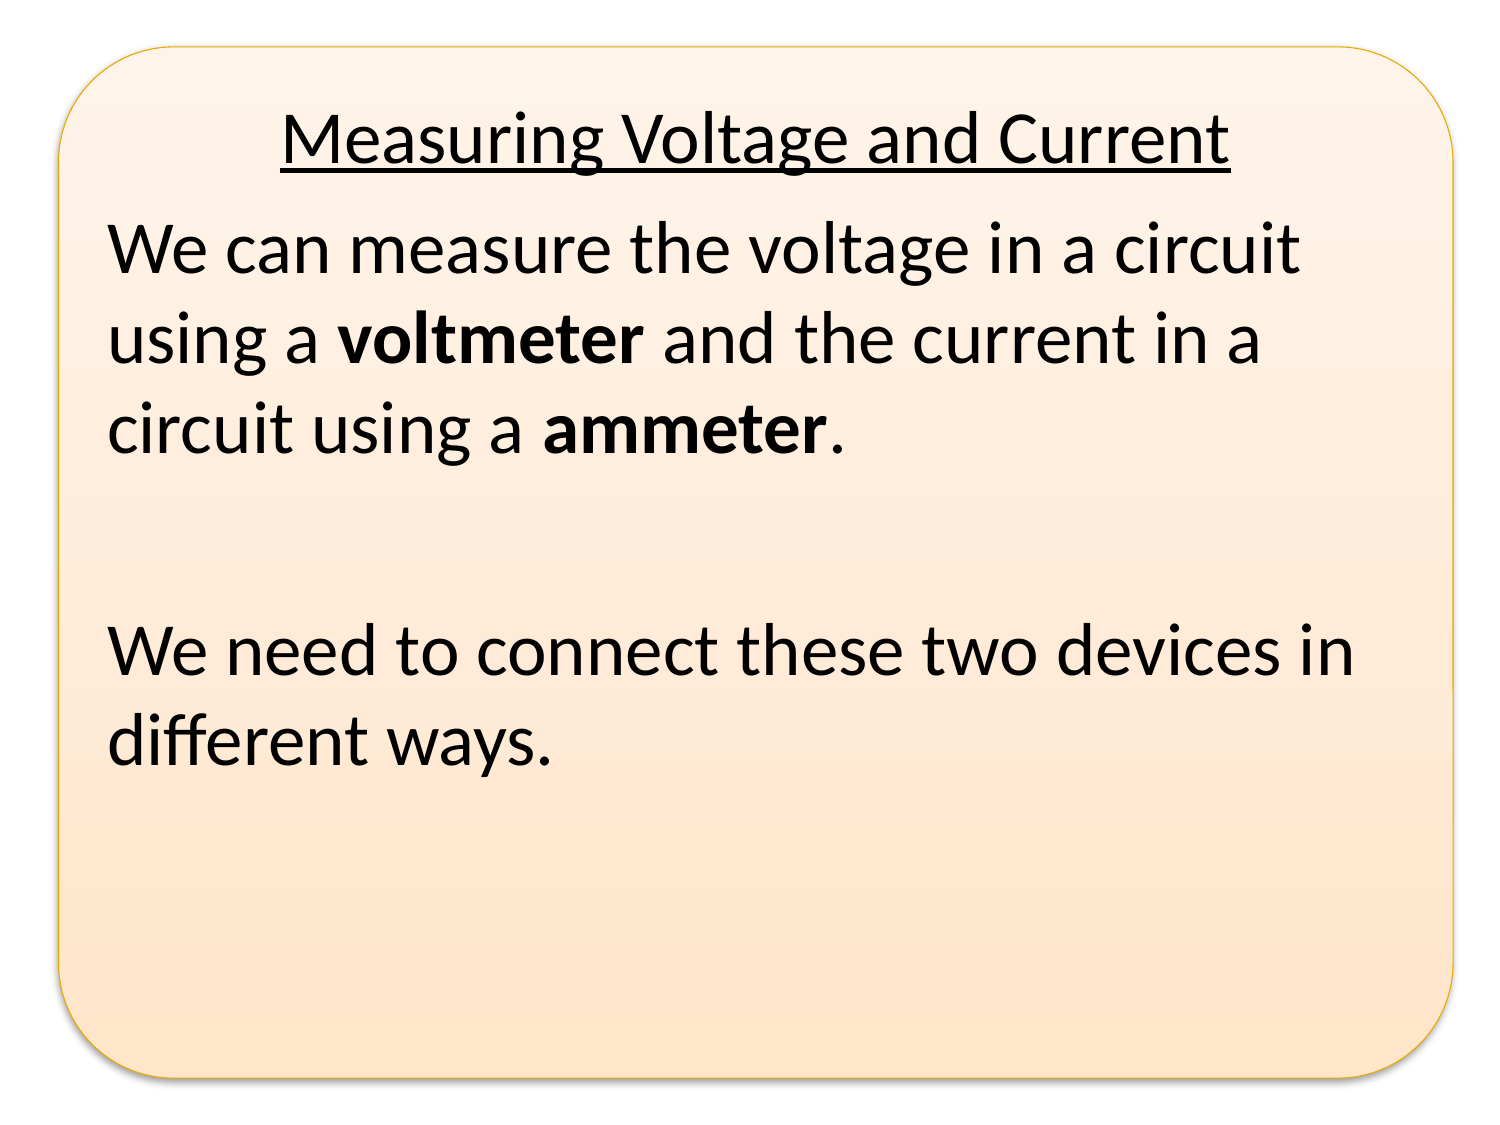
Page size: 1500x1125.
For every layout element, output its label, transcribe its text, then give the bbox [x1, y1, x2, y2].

text_box Measuring Voltage and Current We can measure the voltage in a circuit using a voltmeter and the current in a circuit using a ammeter. We need to connect these two devices in different ways. [57, 46, 1454, 1079]
